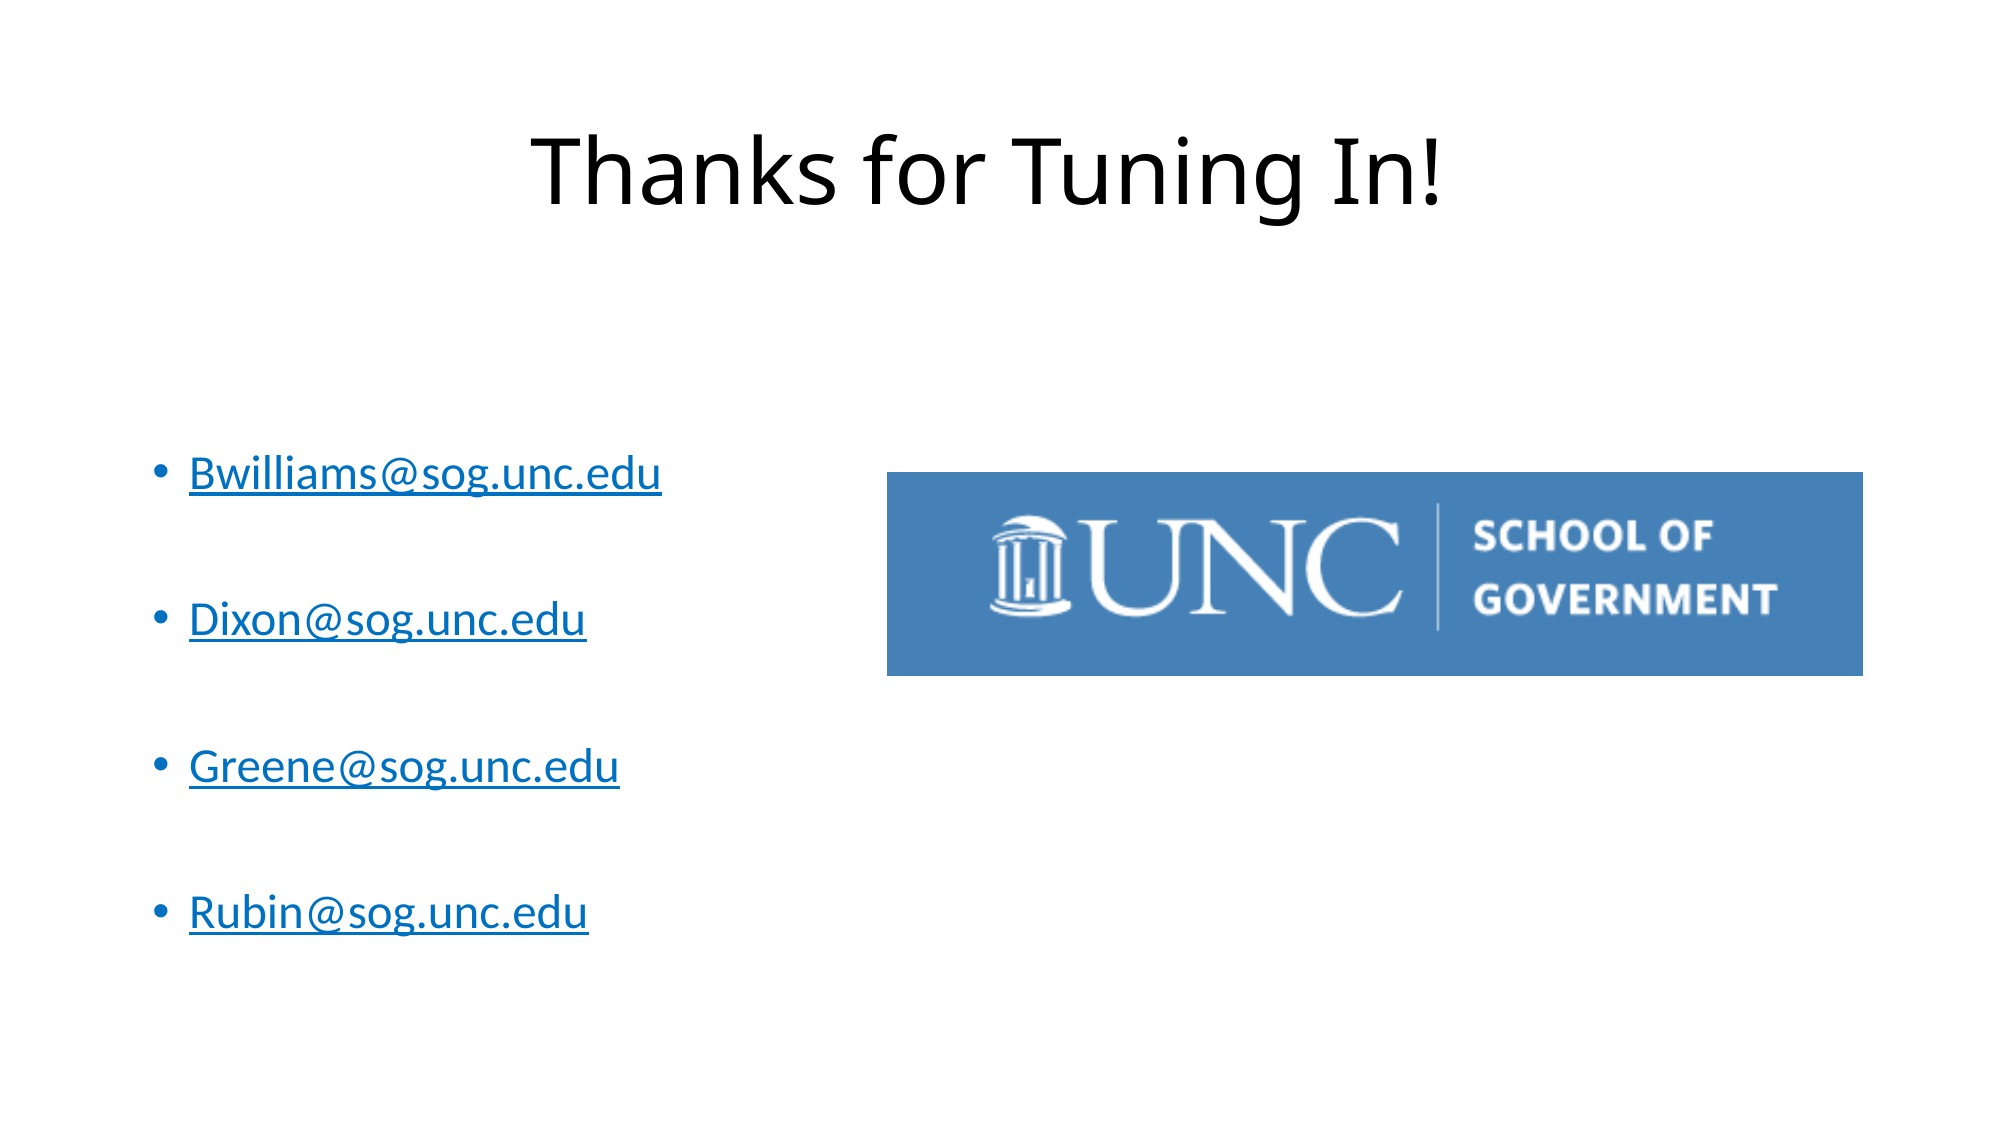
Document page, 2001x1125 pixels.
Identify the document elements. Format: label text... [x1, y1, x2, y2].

list Bwilliams@sog.unc.edu Dixon@sog.unc.edu Greene@sog.unc.edu Rubin@sog.unc.edu [137, 340, 1849, 950]
title Thanks for Tuning In! [137, 66, 1863, 284]
picture [887, 472, 1863, 676]
